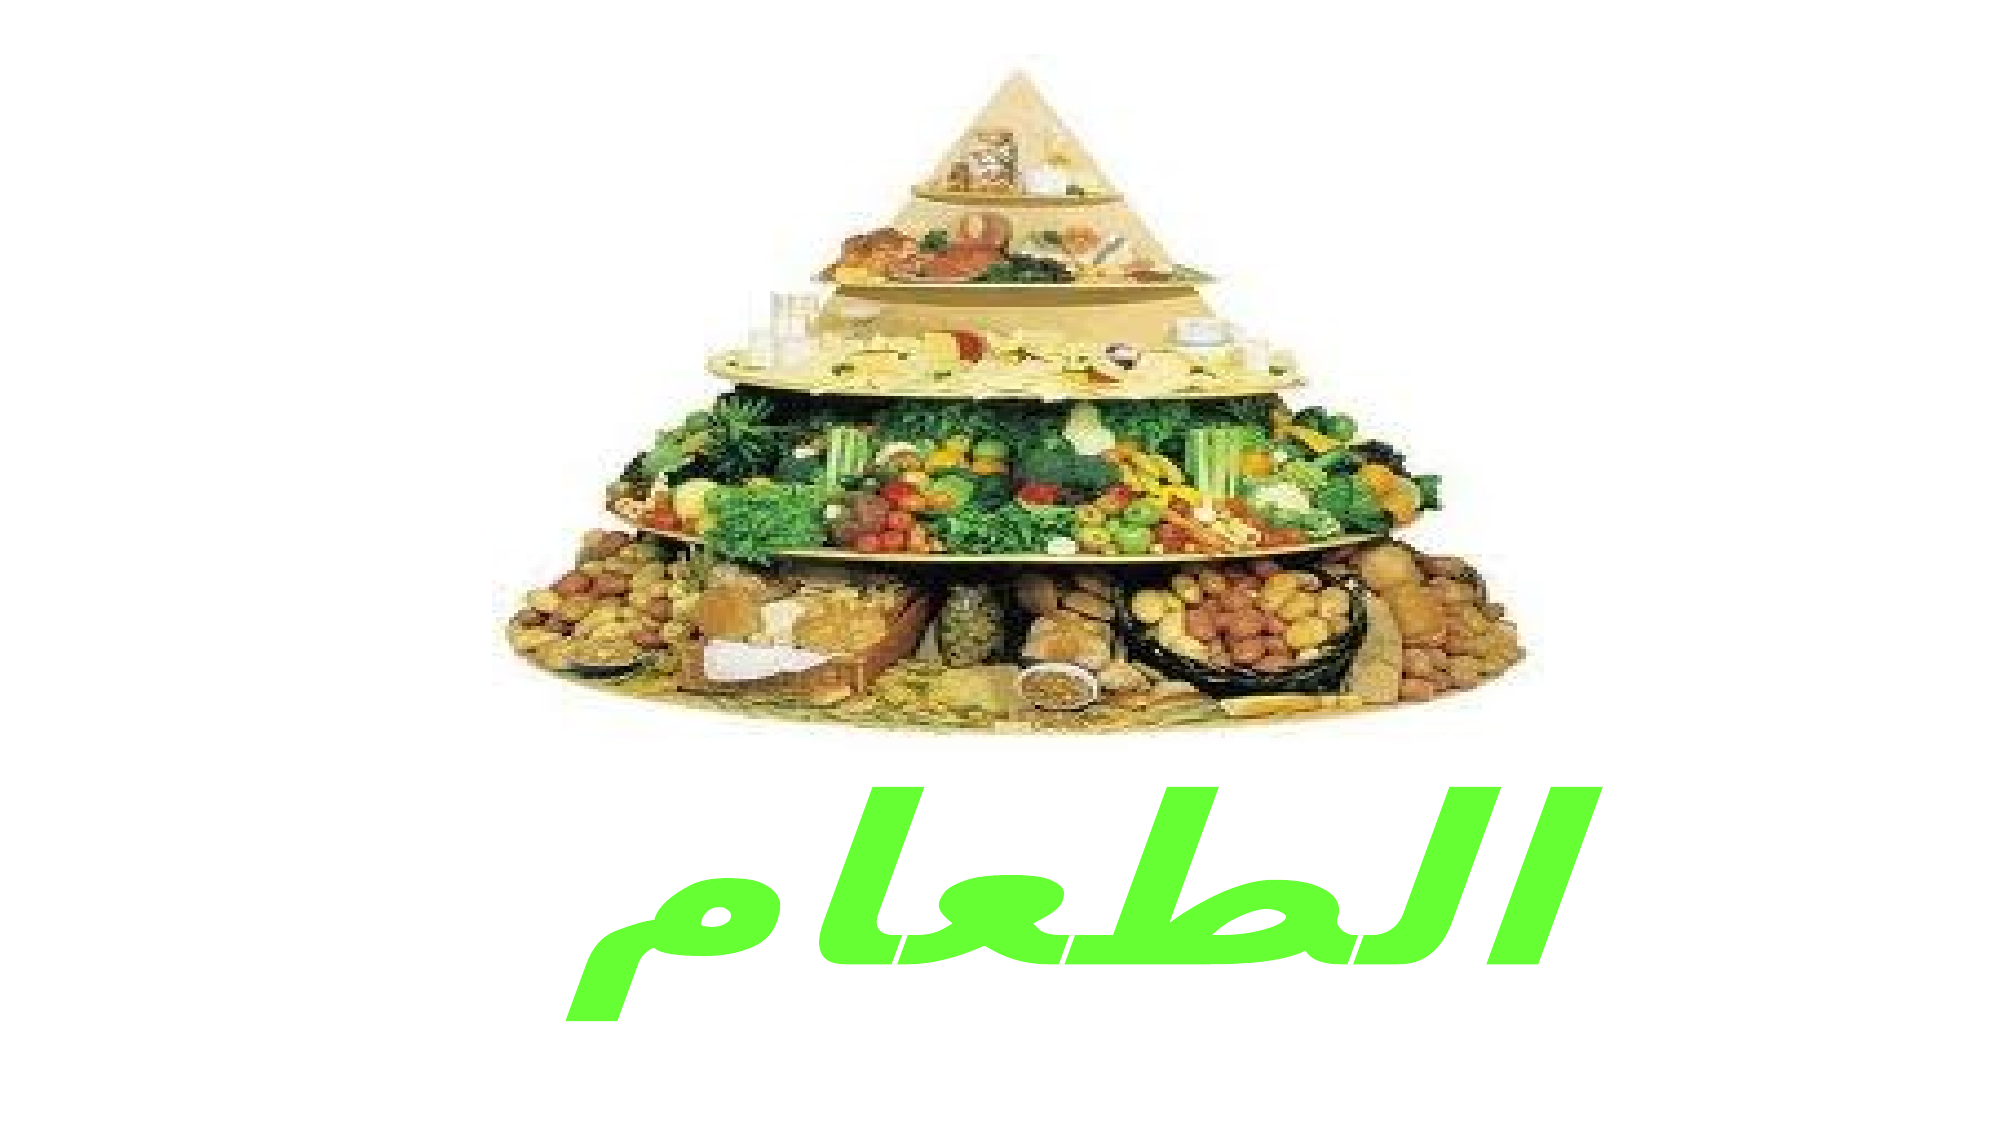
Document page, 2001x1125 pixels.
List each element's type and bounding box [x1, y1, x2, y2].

picture [492, 54, 1544, 752]
